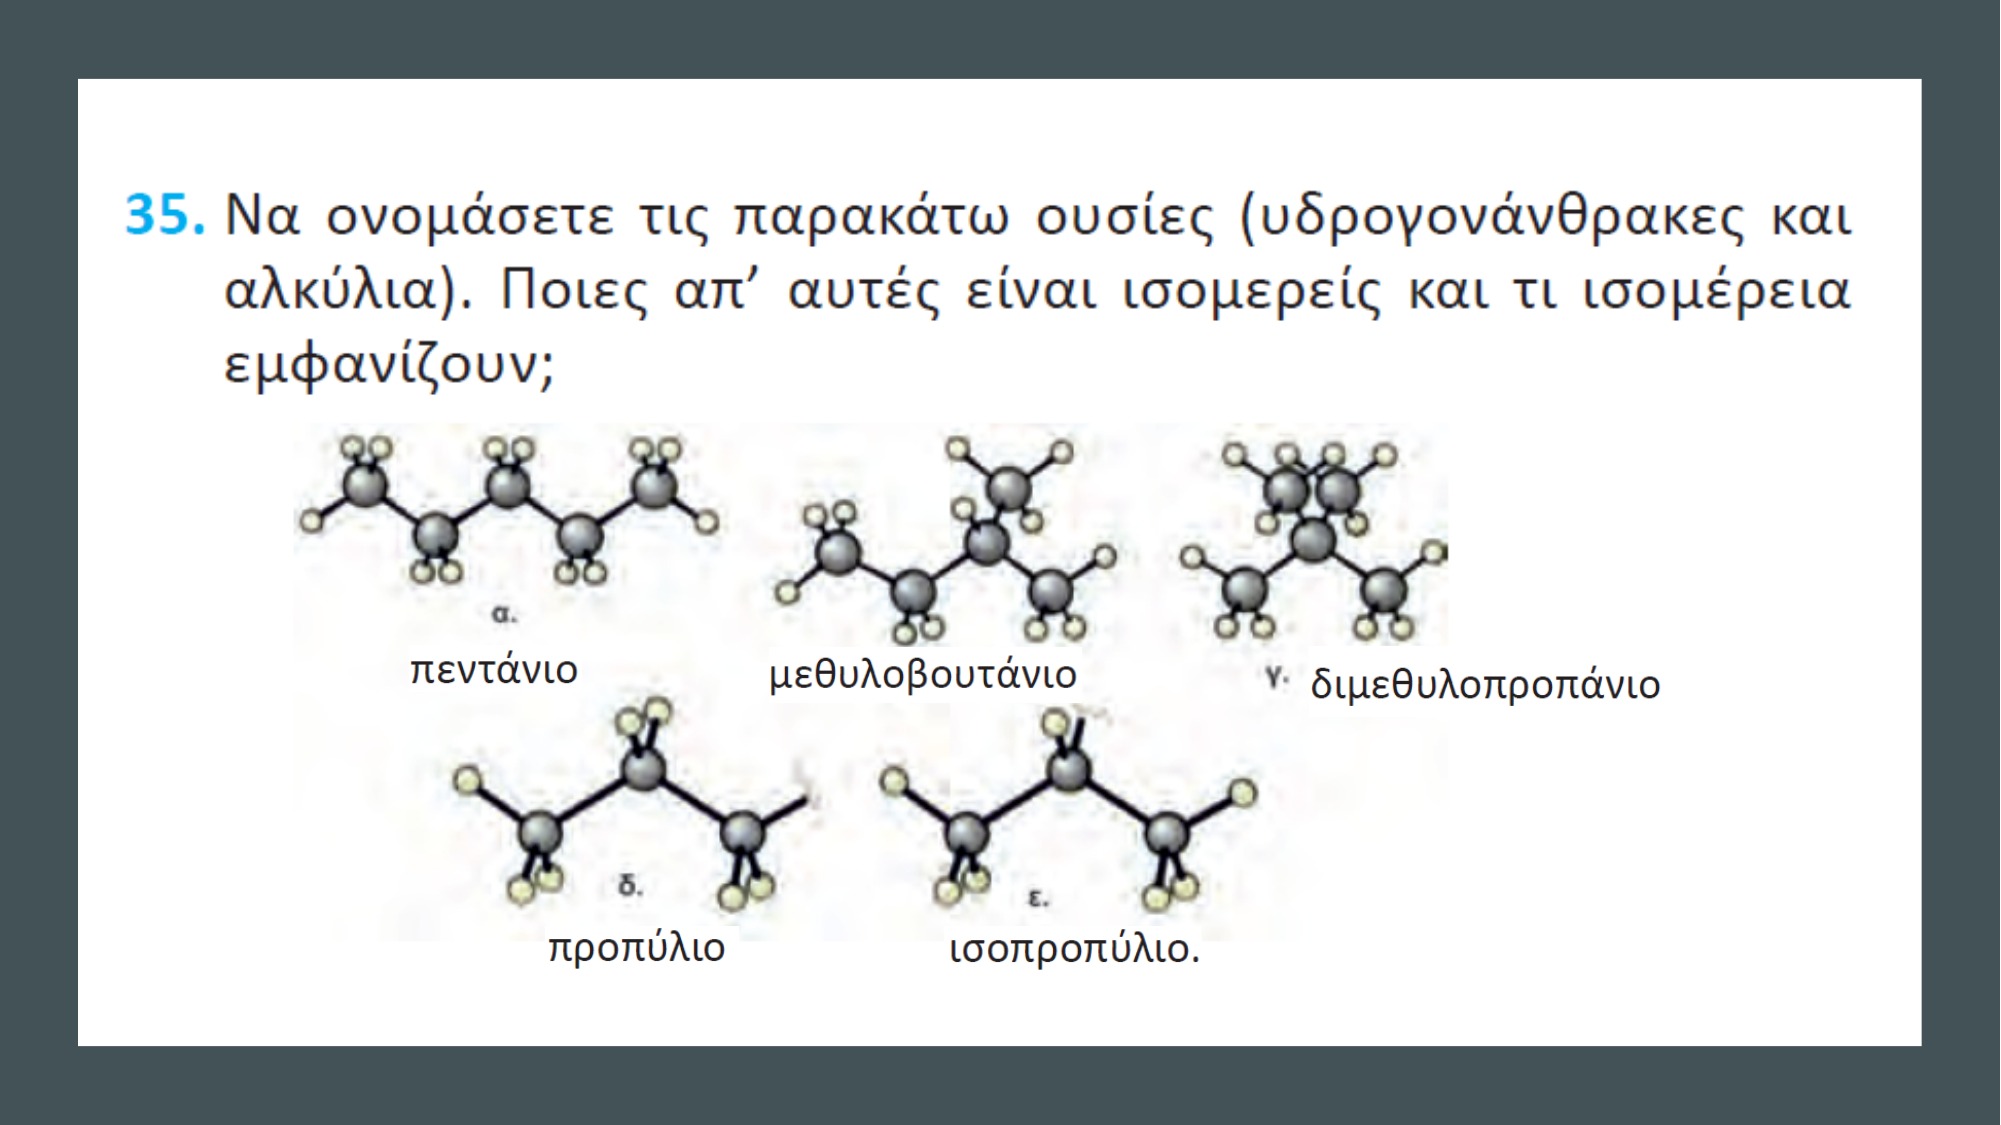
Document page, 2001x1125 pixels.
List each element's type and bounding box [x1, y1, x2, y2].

text_box [0, 0, 2000, 1125]
picture [105, 171, 1895, 972]
text_box [77, 78, 1923, 1047]
